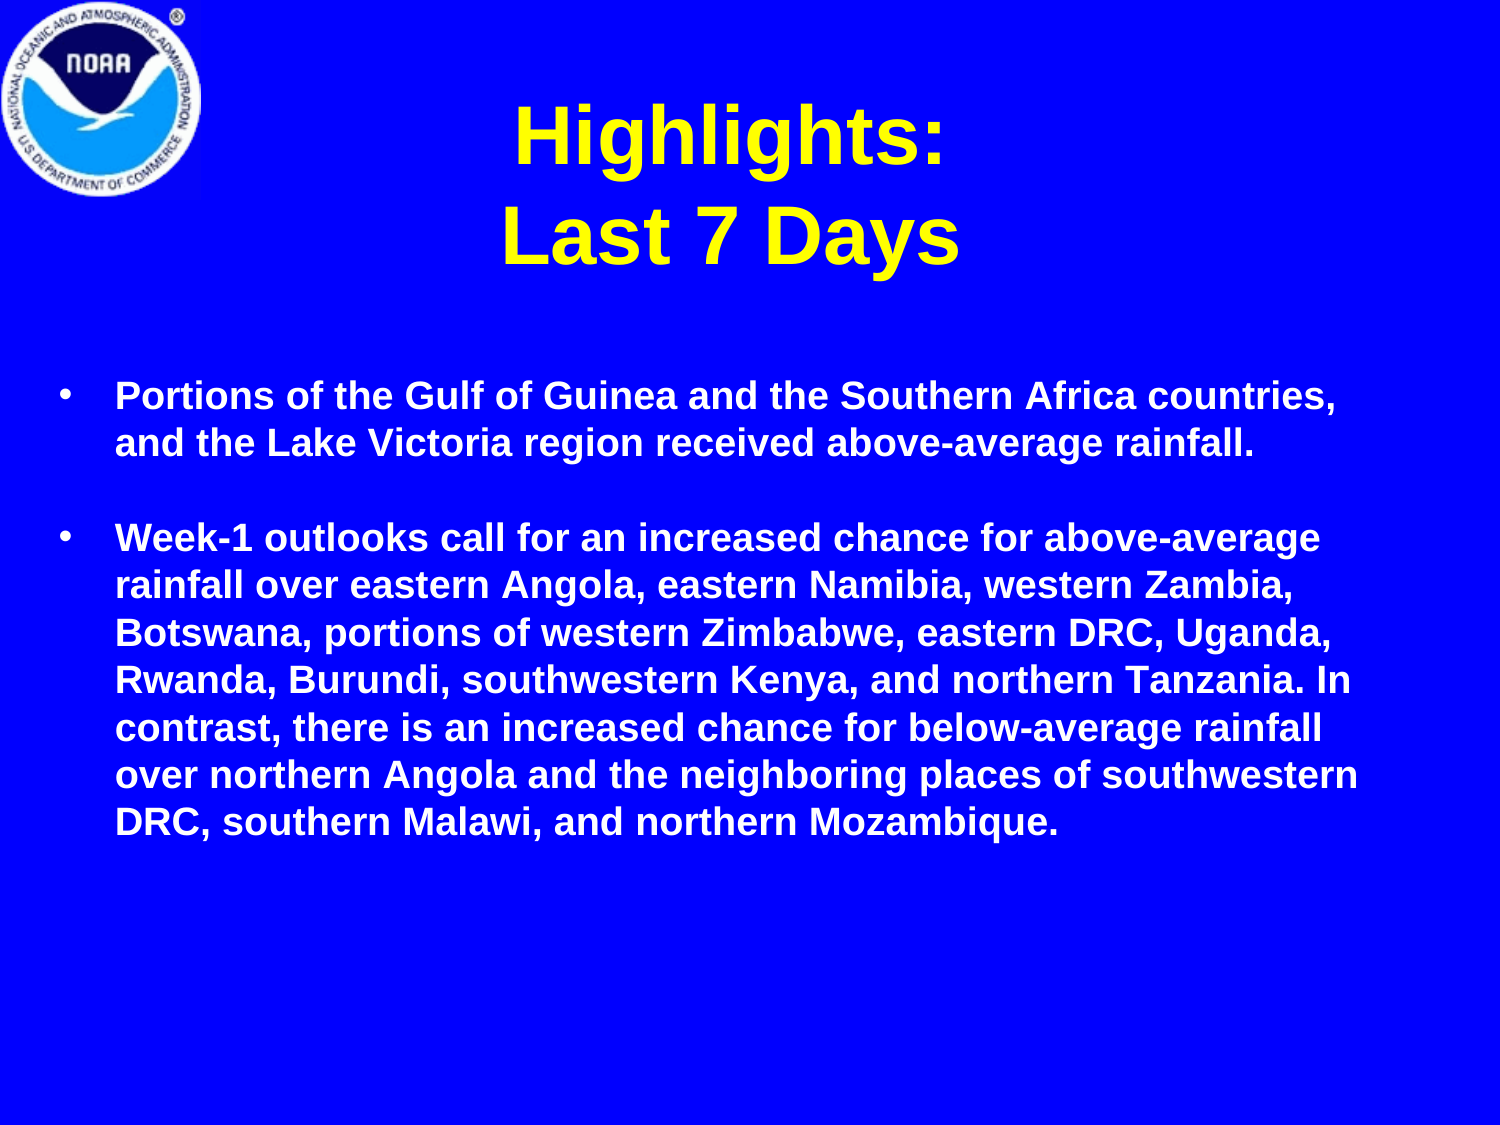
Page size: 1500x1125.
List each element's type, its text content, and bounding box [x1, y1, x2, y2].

text_box Portions of the Gulf of Guinea and the Southern Africa countries, and the Lake Victoria region received above-average rainfall. Week-1 outlooks call for an increased chance for above-average rainfall over eastern Angola, eastern Namibia, western Zambia, Botswana, portions of western Zimbabwe, eastern DRC, Uganda, Rwanda, Burundi, southwestern Kenya, and northern Tanzania. In contrast, there is an increased chance for below-average rainfall over northern Angola and the neighboring places of southwestern DRC, southern Malawi, and northern Mozambique. [43, 362, 1432, 1088]
title Highlights: Last 7 Days [137, 87, 1325, 275]
picture [0, 0, 200, 200]
